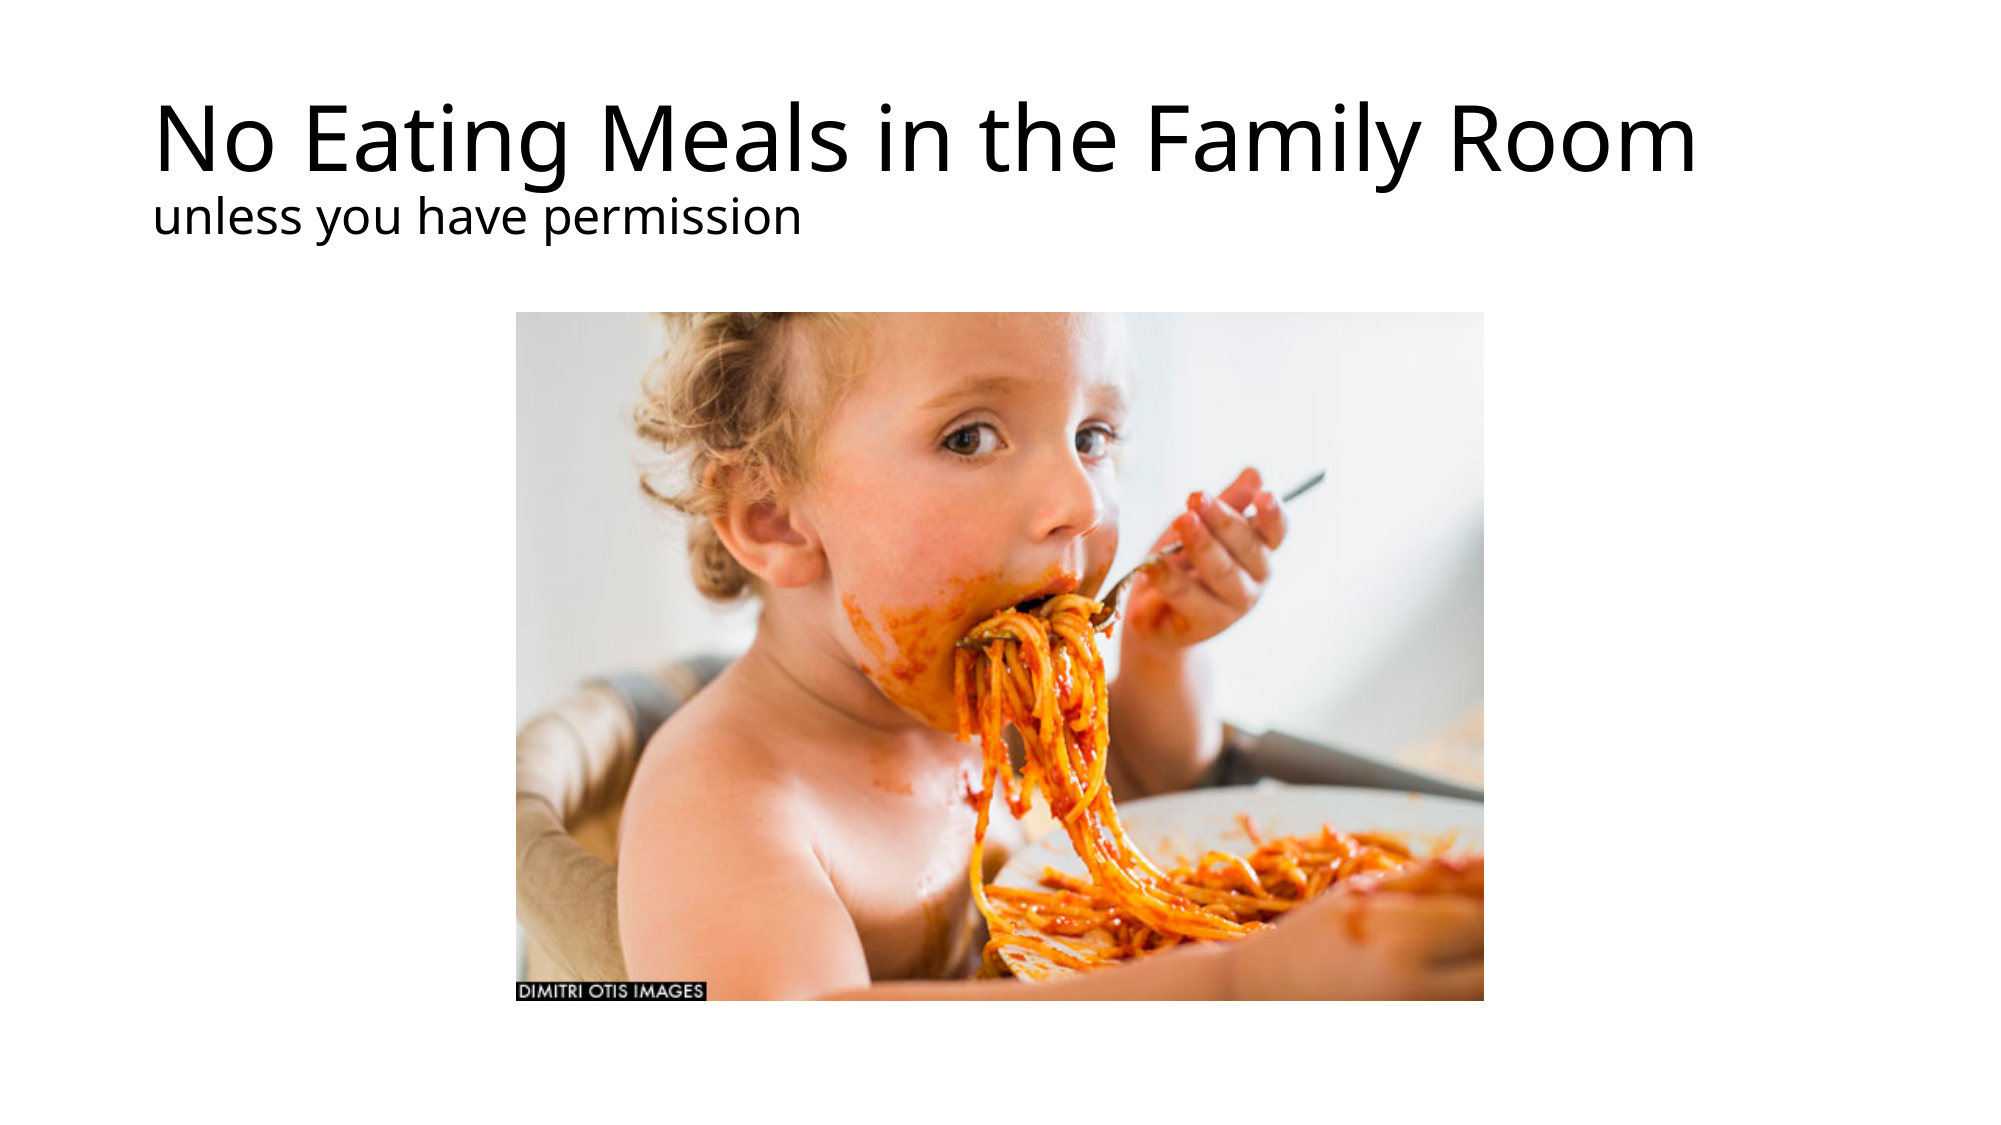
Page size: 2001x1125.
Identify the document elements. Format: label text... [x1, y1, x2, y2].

title No Eating Meals in the Family Room unless you have permission [137, 59, 1863, 278]
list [516, 312, 1484, 1001]
